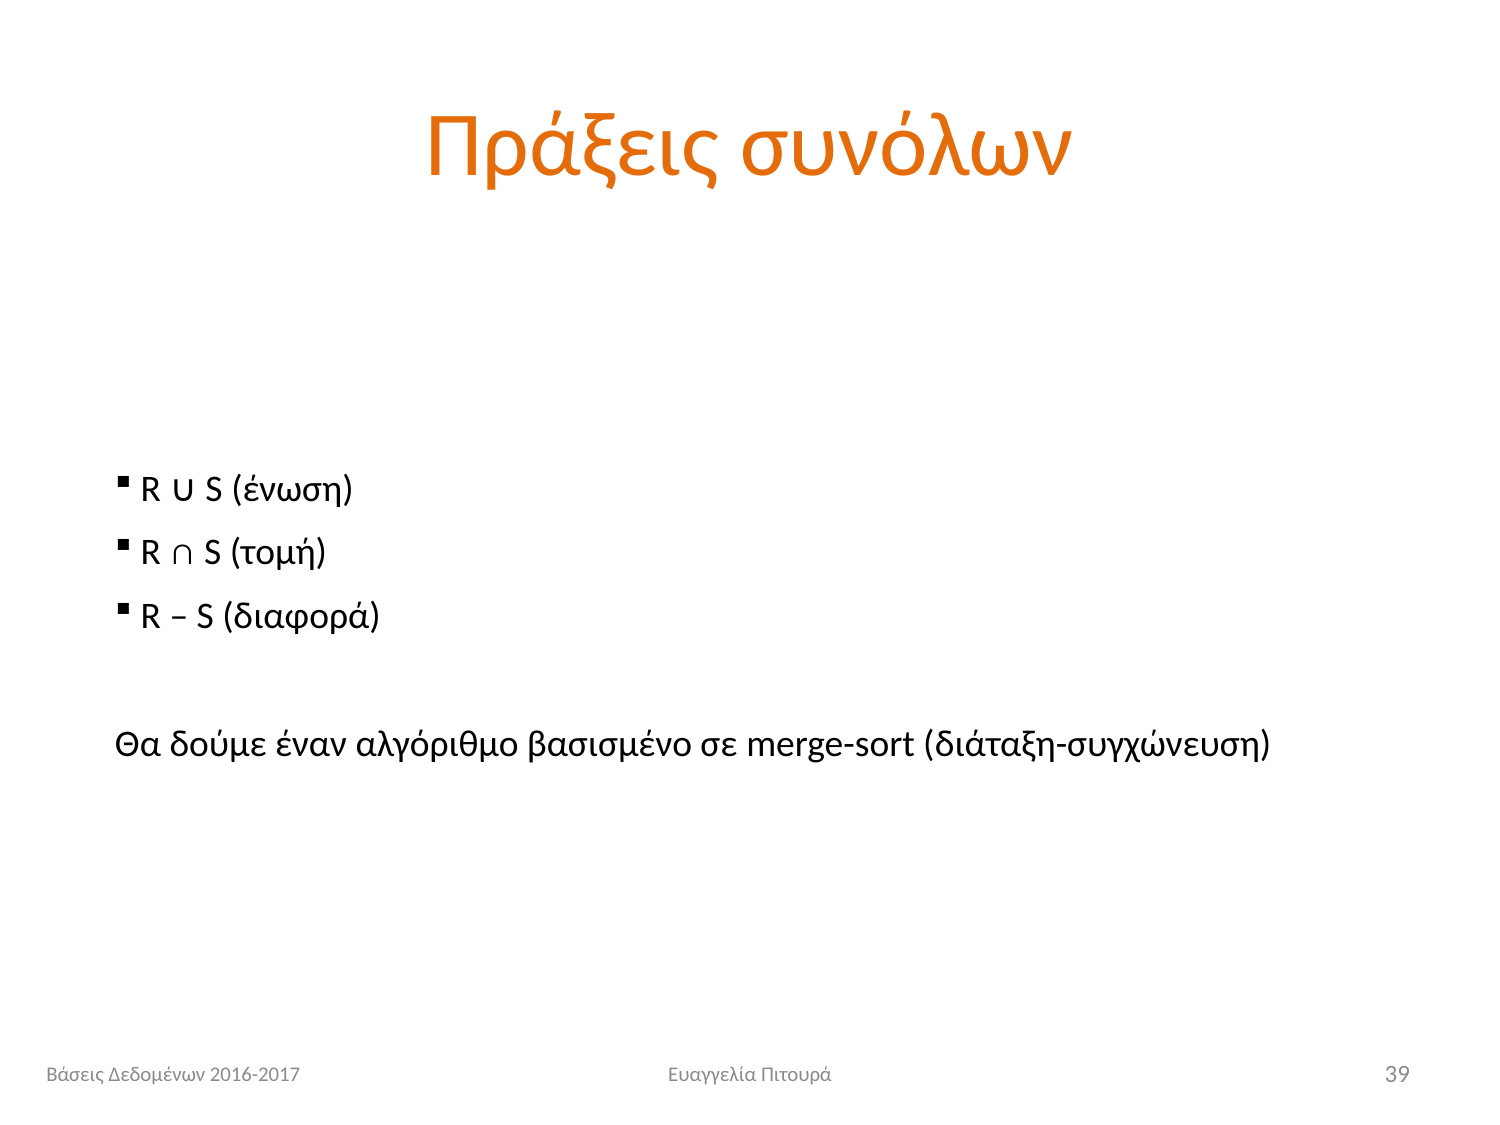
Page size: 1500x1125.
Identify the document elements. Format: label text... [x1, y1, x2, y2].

title Πράξεις συνόλων [75, 45, 1425, 233]
text_box R ∪ S (ένωση) R ∩ S (τομή) R – S (διαφορά) Θα δούμε έναν αλγόριθμο βασισμένο σε merge-sort (διάταξη-συγχώνευση) [100, 456, 1365, 772]
slide_number 39 [1074, 1042, 1425, 1103]
footer Ευαγγελία Πιτουρά [512, 1042, 988, 1103]
slide_number Βάσεις Δεδομένων 2016-2017 [31, 1042, 382, 1103]
